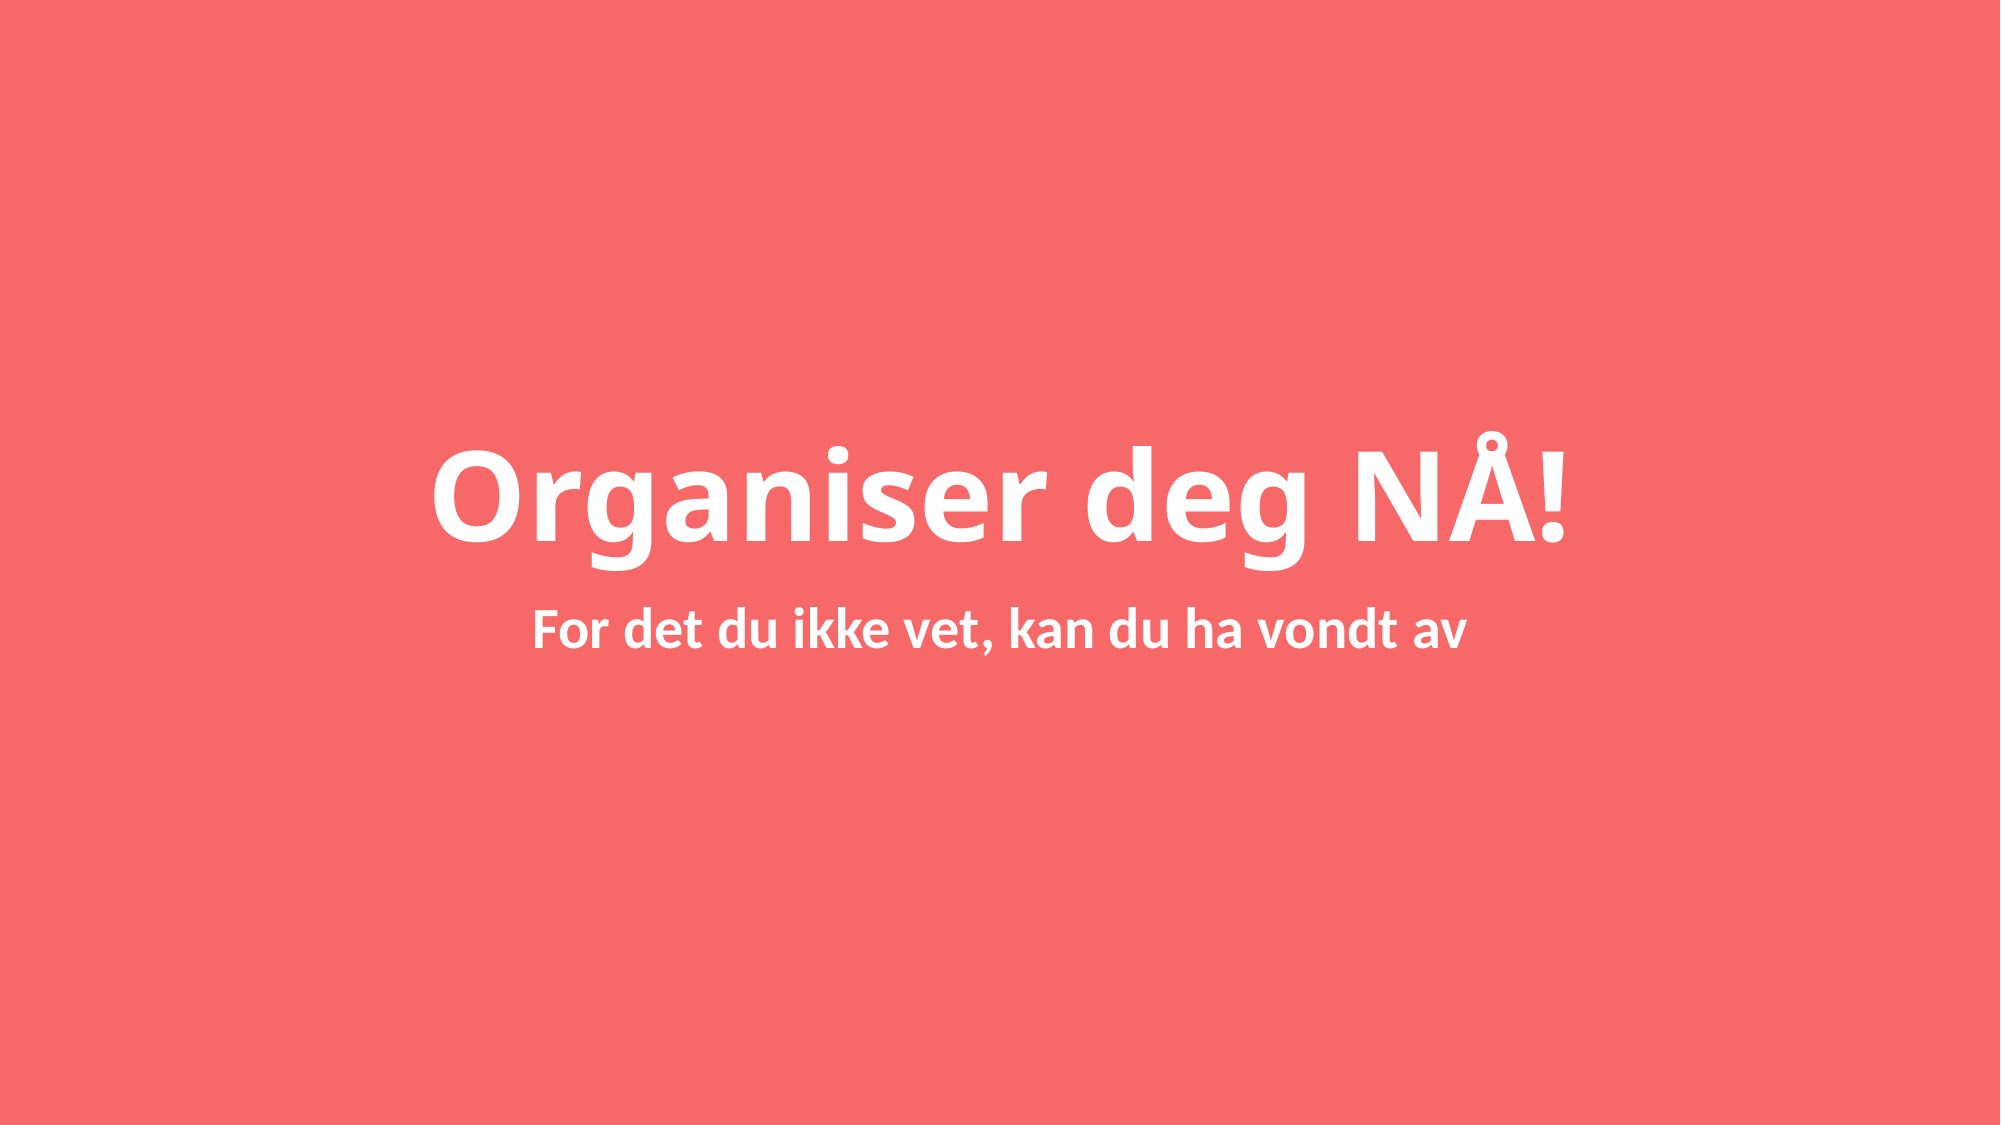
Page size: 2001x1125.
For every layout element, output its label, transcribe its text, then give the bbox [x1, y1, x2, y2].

title Organiser deg NÅ! [249, 184, 1750, 576]
subtitle For det du ikke vet, kan du ha vondt av [249, 590, 1750, 863]
